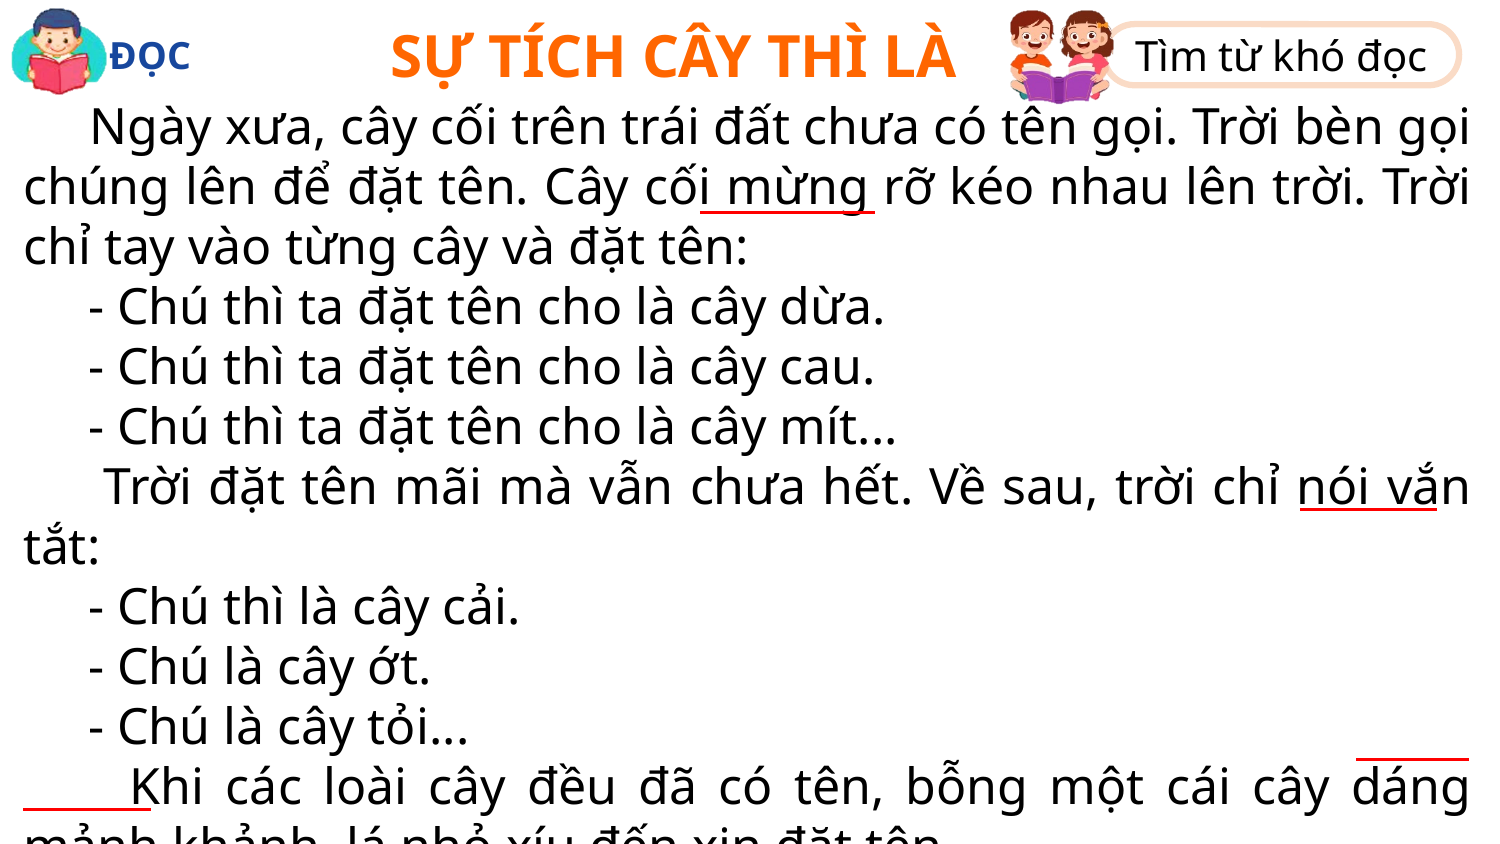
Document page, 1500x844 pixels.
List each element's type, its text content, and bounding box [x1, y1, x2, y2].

text_box ĐỌC [88, 1, 213, 85]
text_box Ngày xưa, cây cối trên trái đất chưa có tên gọi. Trời bèn gọi chúng lên để đặt tên. Cây cối mừng rỡ kéo nhau lên trời. Trời chỉ tay vào từng cây và đặt tên: - Chú thì ta đặt tên cho là cây dừa. - Chú thì ta đặt tên cho là cây cau. - Chú thì ta đặt tên cho là cây mít... Trời đặt tên mãi mà vẫn chưa hết. Về sau, trời chỉ nói vắn tắt: - Chú thì là cây cải. - Chú là cây ớt. - Chú là cây tỏi... Khi các loài cây đều đã có tên, bỗng một cái cây dáng mảnh khảnh, lá nhỏ xíu đến xin đặt tên. [8, 87, 1488, 844]
picture [8, 4, 109, 98]
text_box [991, 0, 1460, 120]
text_box SỰ TÍCH CÂY THÌ LÀ [374, 12, 986, 87]
